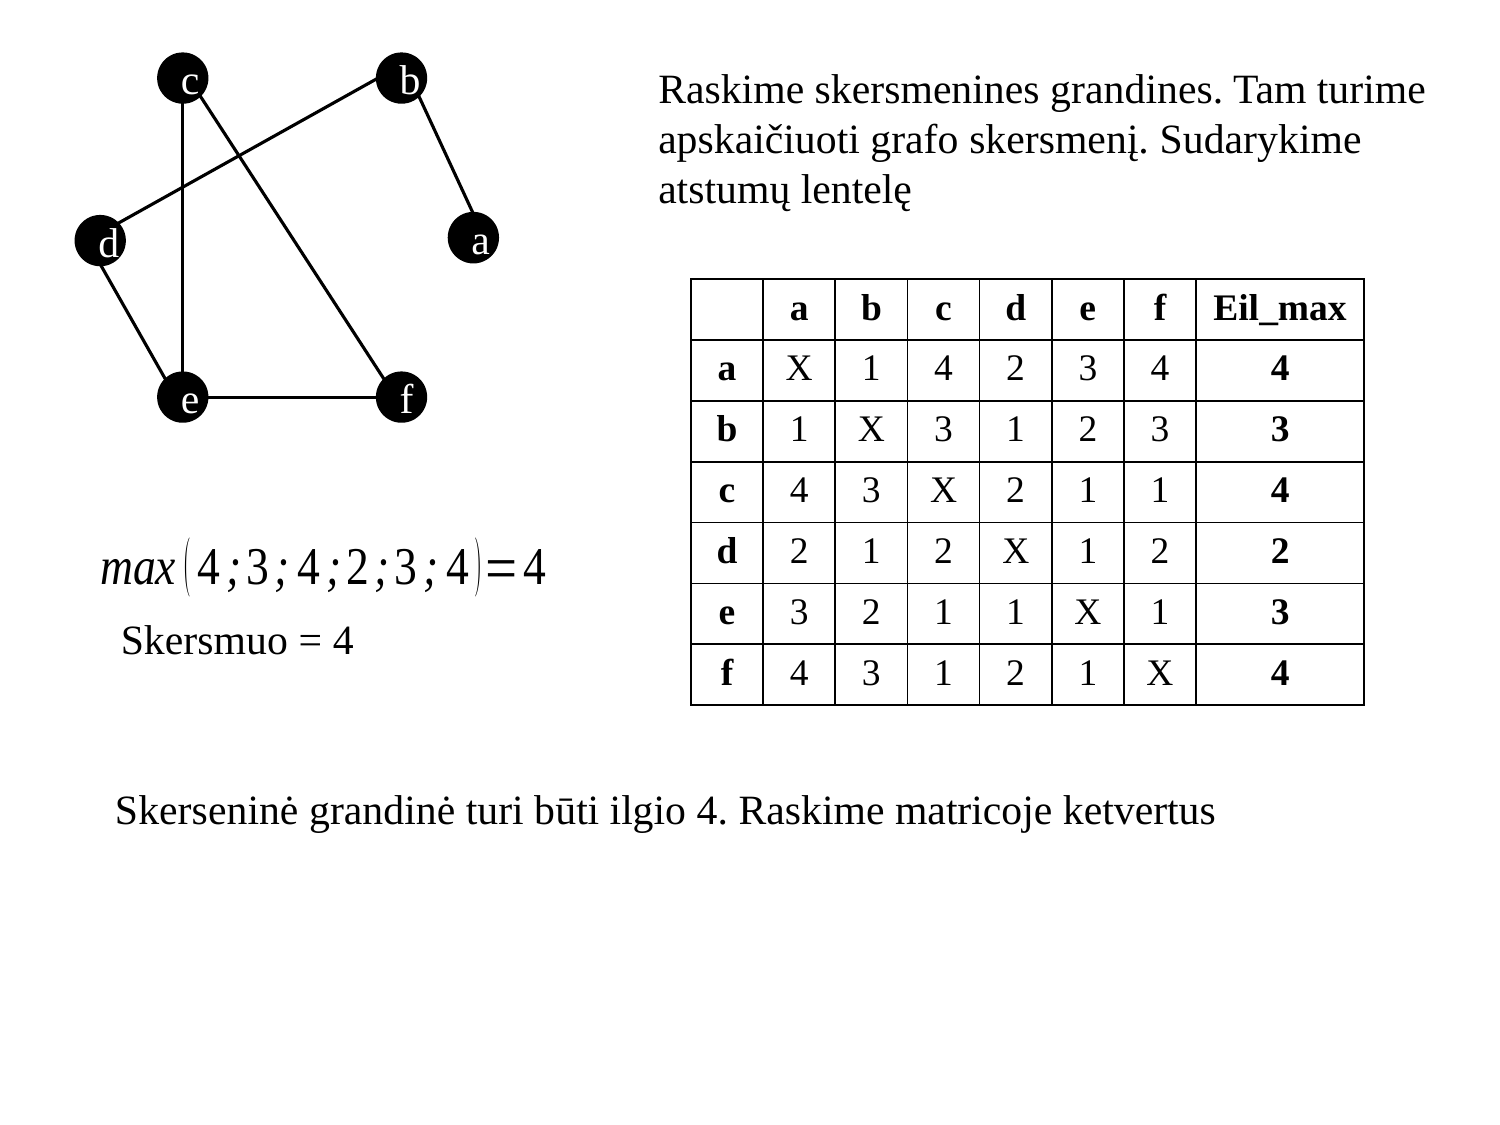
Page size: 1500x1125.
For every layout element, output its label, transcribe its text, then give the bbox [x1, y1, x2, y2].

table_cell 2 [980, 463, 1051, 522]
table_cell a [692, 341, 762, 400]
table_cell 4 [764, 463, 834, 522]
table_cell e [692, 584, 762, 643]
table_cell 4 [1197, 463, 1363, 522]
table_cell 1 [836, 341, 907, 400]
table_cell 1 [980, 584, 1051, 643]
table_cell 1 [908, 584, 979, 643]
table_cell 1 [1053, 463, 1123, 522]
table_cell 1 [980, 402, 1051, 461]
table_cell 1 [1125, 584, 1195, 643]
table_cell 2 [980, 341, 1051, 400]
table_cell 1 [1053, 645, 1123, 704]
table_cell 2 [1053, 402, 1123, 461]
table_header a [764, 280, 834, 339]
text_box Raskime skersmenines grandines. Tam turime apskaičiuoti grafo skersmenį. Sudarykime atstumų lentelę [643, 54, 1471, 220]
table_cell X [1053, 584, 1123, 643]
table_header c [908, 280, 979, 339]
table_cell 3 [908, 402, 979, 461]
table_cell X [764, 341, 834, 400]
table_cell 3 [1125, 402, 1195, 461]
table_header Eil_max [1197, 280, 1363, 339]
table_cell 4 [1197, 341, 1363, 400]
table_cell 2 [908, 523, 979, 583]
table_cell 2 [1197, 523, 1363, 583]
table_cell X [1125, 645, 1195, 704]
table_cell 1 [1125, 463, 1195, 522]
table_cell 4 [1125, 341, 1195, 400]
table_cell 1 [764, 402, 834, 461]
table_cell X [980, 523, 1051, 583]
table_cell 4 [1197, 645, 1363, 704]
table_cell 3 [836, 463, 907, 522]
table_cell f [692, 645, 762, 704]
table_header e [1053, 280, 1123, 339]
table_cell c [692, 463, 762, 522]
table_cell 2 [1125, 523, 1195, 583]
table_cell b [692, 402, 762, 461]
table_cell 2 [764, 523, 834, 583]
table_header d [980, 280, 1051, 339]
table_cell 1 [1053, 523, 1123, 583]
table_cell X [908, 463, 979, 522]
table_cell d [692, 523, 762, 583]
table_cell 1 [836, 523, 907, 583]
table_cell 3 [1197, 584, 1363, 643]
table_header [692, 280, 762, 339]
table_cell 3 [764, 584, 834, 643]
table_cell 2 [980, 645, 1051, 704]
table_cell 1 [908, 645, 979, 704]
table_cell 4 [908, 341, 979, 400]
table_cell 3 [836, 645, 907, 704]
text_box Skerseninė grandinė turi būti ilgio 4. Raskime matricoje ketvertus [100, 775, 1294, 840]
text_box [76, 54, 498, 421]
table_cell 3 [1197, 402, 1363, 461]
table_cell X [836, 402, 907, 461]
table_cell 4 [764, 645, 834, 704]
text_box Skersmuo = 4 [106, 605, 497, 671]
table_cell 2 [836, 584, 907, 643]
table_cell 3 [1053, 341, 1123, 400]
table_header b [836, 280, 907, 339]
table_header f [1125, 280, 1195, 339]
